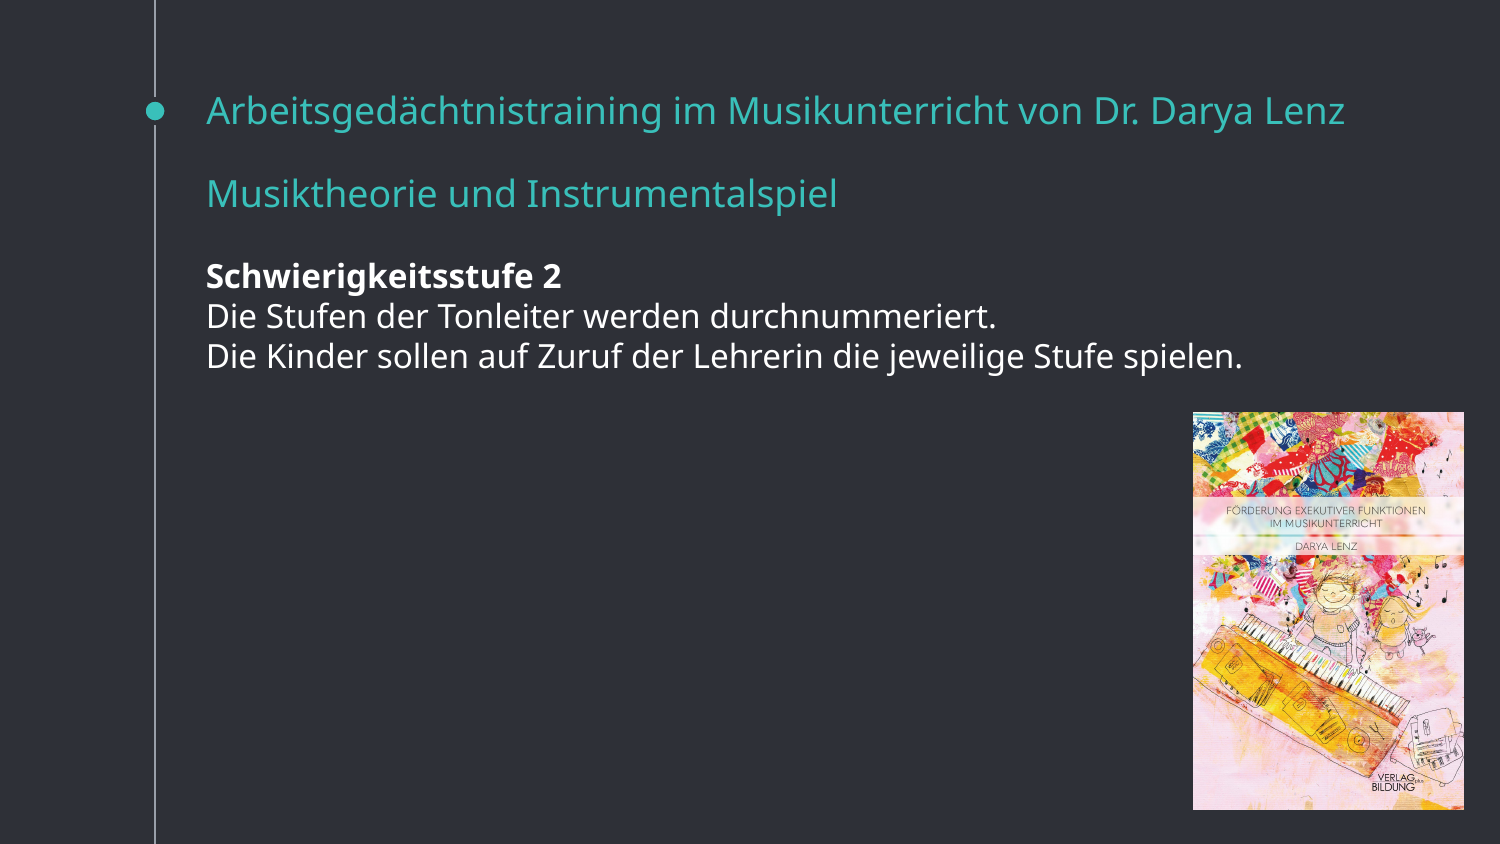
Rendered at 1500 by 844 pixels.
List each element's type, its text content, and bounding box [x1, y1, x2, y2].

title Arbeitsgedächtnistraining im Musikunterricht von Dr. Darya Lenz [191, 90, 1401, 147]
picture [1193, 412, 1483, 810]
text_box Musiktheorie und Instrumentalspiel Schwierigkeitsstufe 2 Die Stufen der Tonleiter werden durchnummeriert. Die Kinder sollen auf Zuruf der Lehrerin die jeweilige Stufe spielen. [191, 162, 1464, 383]
